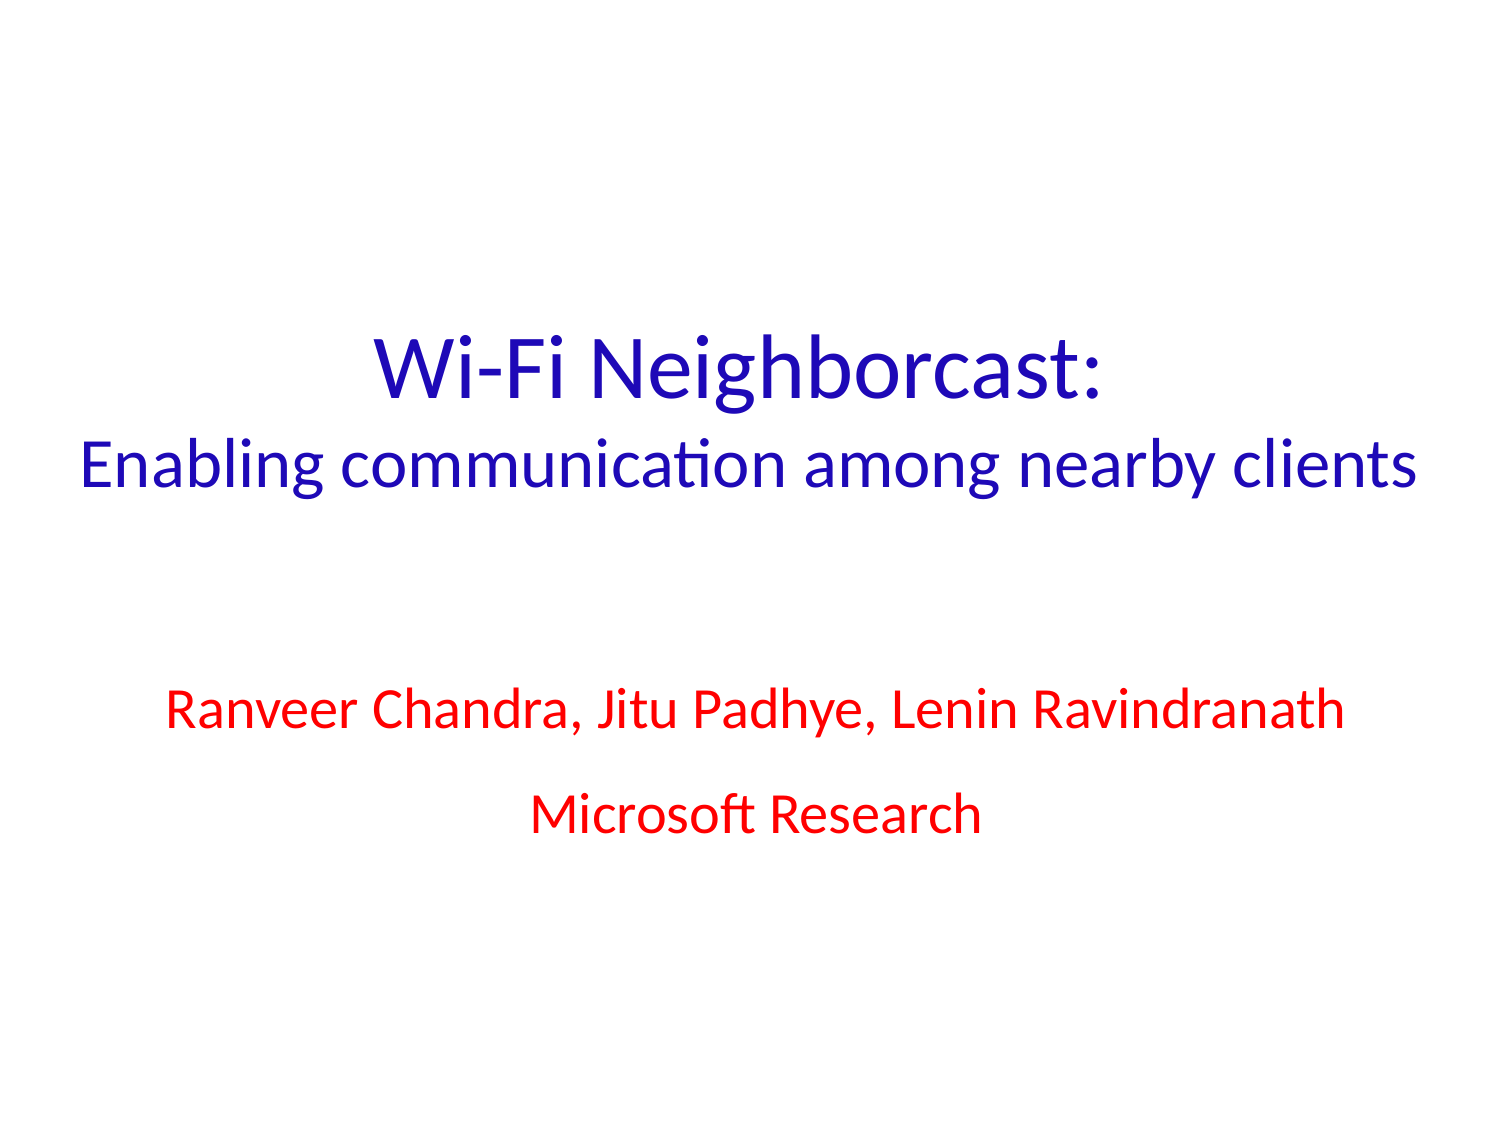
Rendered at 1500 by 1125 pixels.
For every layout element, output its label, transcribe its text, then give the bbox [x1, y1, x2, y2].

title Wi-Fi Neighborcast: Enabling communication among nearby clients [12, 283, 1488, 525]
subtitle Ranveer Chandra, Jitu Padhye, Lenin Ravindranath Microsoft Research [62, 662, 1450, 925]
